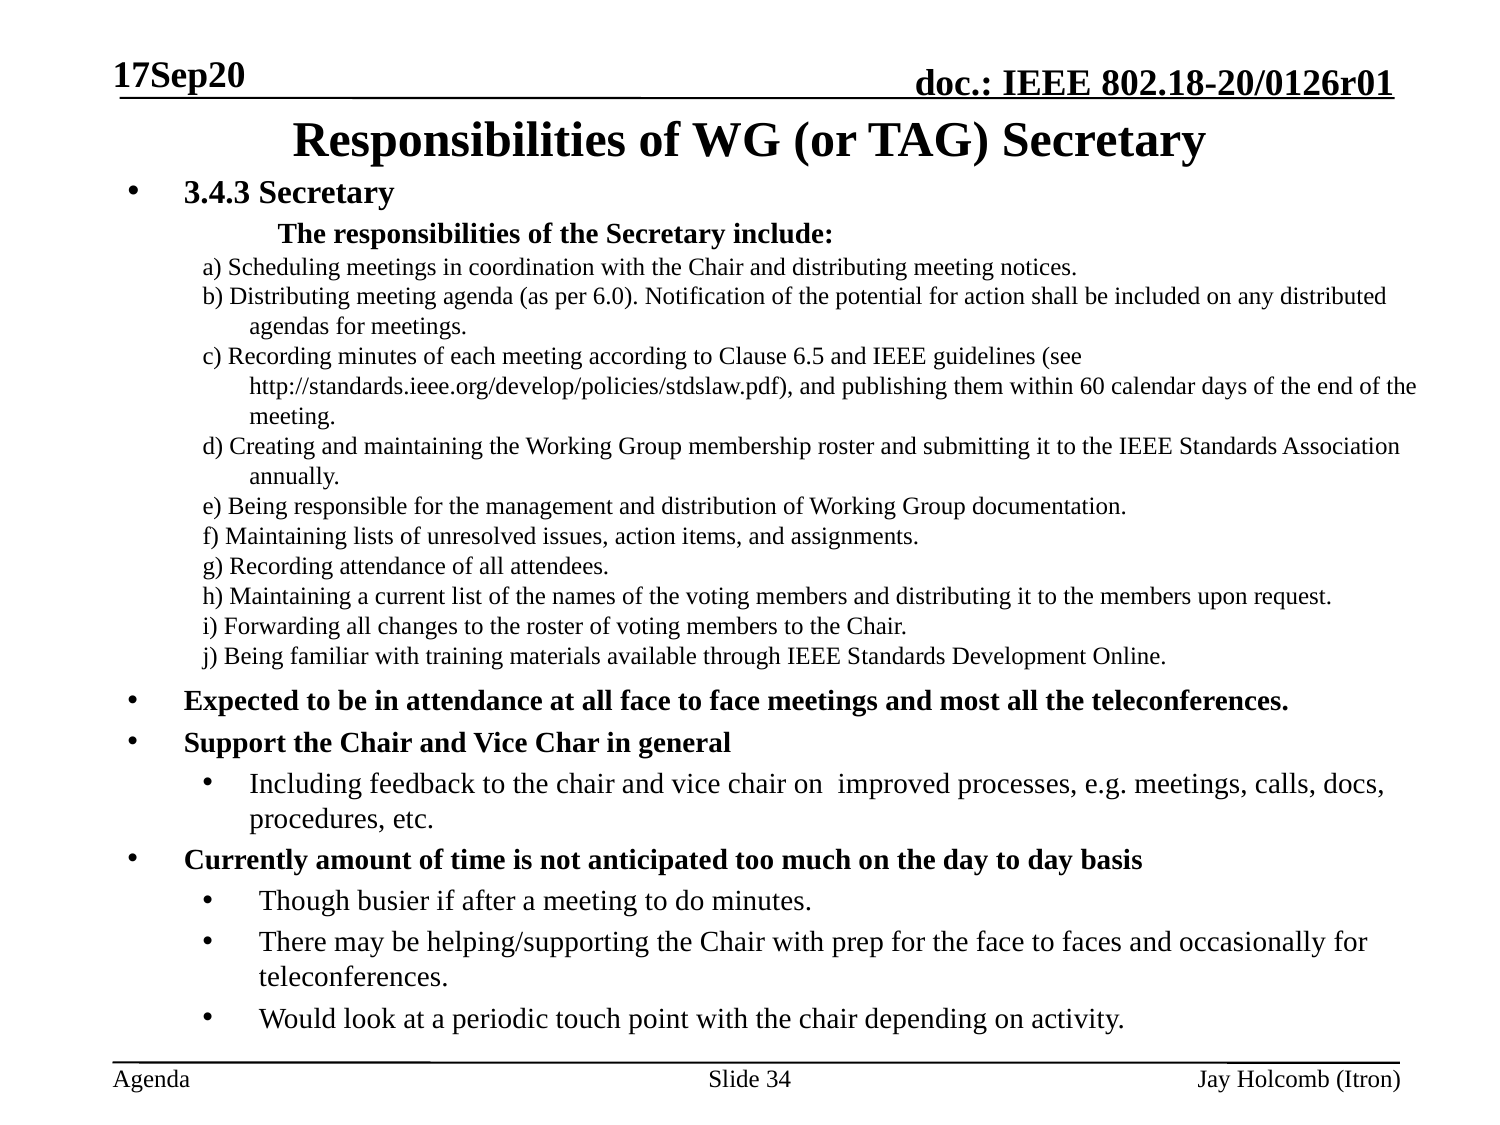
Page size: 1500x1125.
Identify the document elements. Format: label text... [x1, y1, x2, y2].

list 3.4.3 Secretary The responsibilities of the Secretary include: a) Scheduling meetings in coordination with the Chair and distributing meeting notices. b) Distributing meeting agenda (as per 6.0). Notification of the potential for action shall be included on any distributed agendas for meetings. c) Recording minutes of each meeting according to Clause 6.5 and IEEE guidelines (see http://standards.ieee.org/develop/policies/stdslaw.pdf), and publishing them within 60 calendar days of the end of the meeting. d) Creating and maintaining the Working Group membership roster and submitting it to the IEEE Standards Association annually. e) Being responsible for the management and distribution of Working Group documentation. f) Maintaining lists of unresolved issues, action items, and assignments. g) Recording attendance of all attendees. h) Maintaining a current list of the names of the voting members and distributing it to the members upon request. i) Forwarding all changes to the roster of voting members to the Chair. j) Being familiar with training materials available through IEEE Standards Development Online. Expected to be in attendance at all face to face meetings and most all the teleconferences. Support the Chair and Vice Char in general Including feedback to the chair and vice chair on improved processes, e.g. meetings, calls, docs, procedures, etc. Currently amount of time is not anticipated too much on the day to day basis Though busier if after a meeting to do minutes. There may be helping/supporting the Chair with prep for the face to faces and occasionally for teleconferences. Would look at a periodic touch point with the chair depending on activity. [112, 162, 1463, 954]
slide_number Slide 34 [699, 1061, 800, 1123]
footer Jay Holcomb (Itron) [878, 1061, 1402, 1093]
title Responsibilities of WG (or TAG) Secretary [112, 94, 1388, 162]
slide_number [112, 49, 488, 95]
